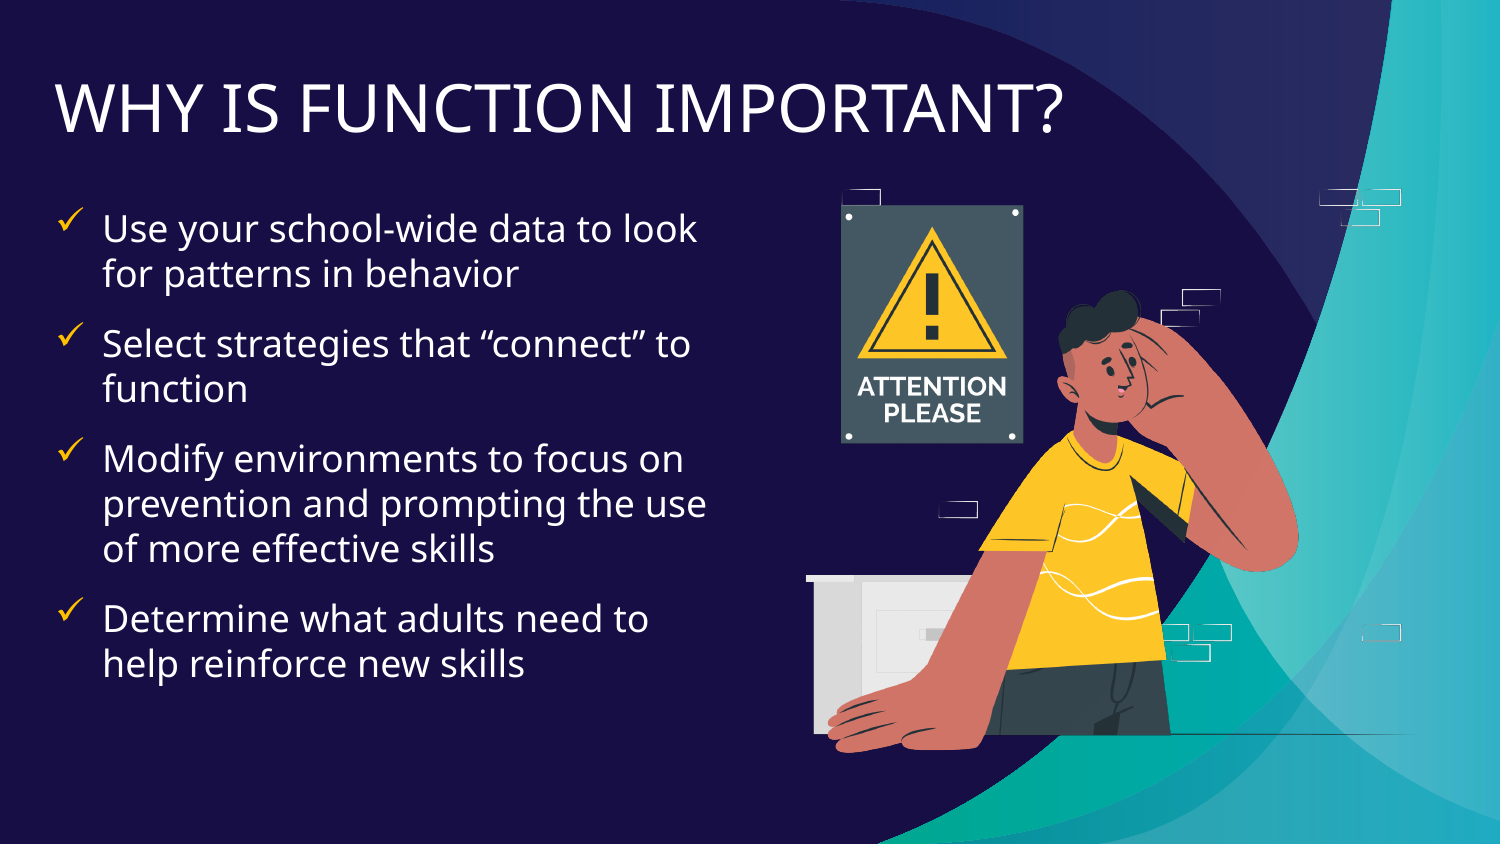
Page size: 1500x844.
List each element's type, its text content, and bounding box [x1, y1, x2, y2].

picture [749, 109, 1471, 830]
title WHY IS FUNCTION IMPORTANT? [39, 58, 1111, 154]
text_box Use your school-wide data to look for patterns in behavior Select strategies that “connect” to function Modify environments to focus on prevention and prompting the use of more effective skills Determine what adults need to help reinforce new skills [40, 153, 744, 736]
